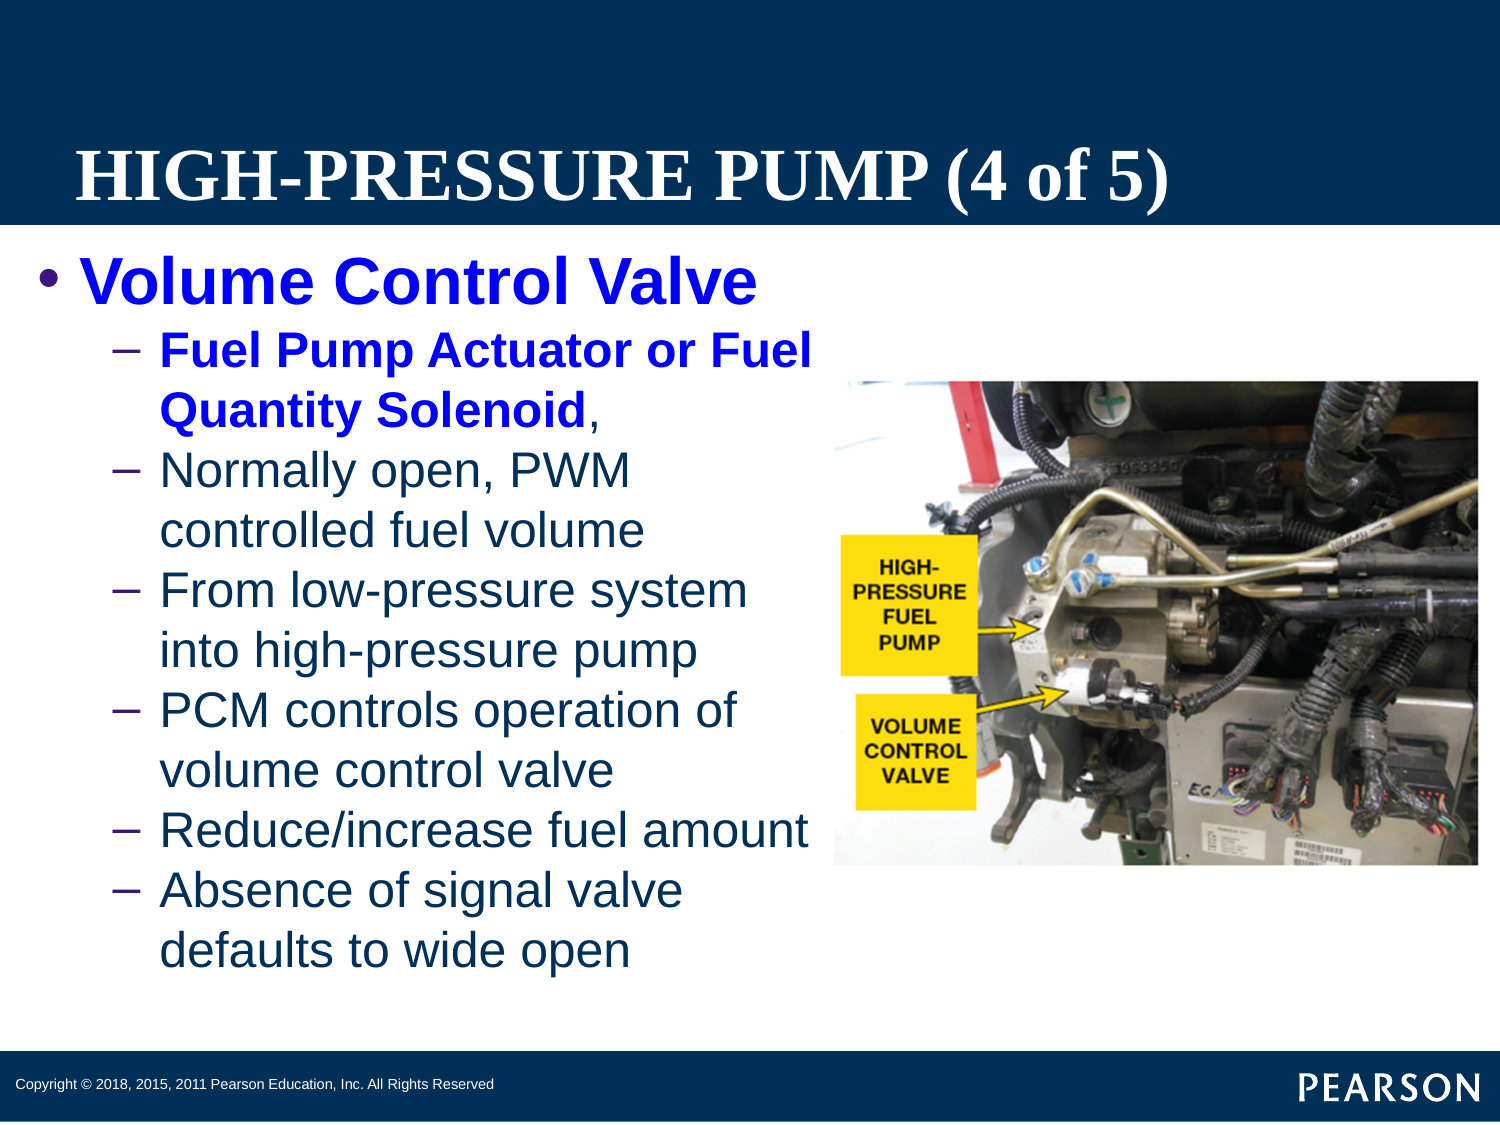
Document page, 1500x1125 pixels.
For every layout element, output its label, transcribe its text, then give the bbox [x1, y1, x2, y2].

title HIGH-PRESSURE PUMP (4 of 5) [75, 35, 1425, 216]
list Volume Control Valve Fuel Pump Actuator or Fuel Quantity Solenoid, Normally open, PWM controlled fuel volume From low-pressure system into high-pressure pump PCM controls operation of volume control valve Reduce/increase fuel amount Absence of signal valve defaults to wide open [37, 237, 825, 980]
picture [812, 362, 1485, 875]
